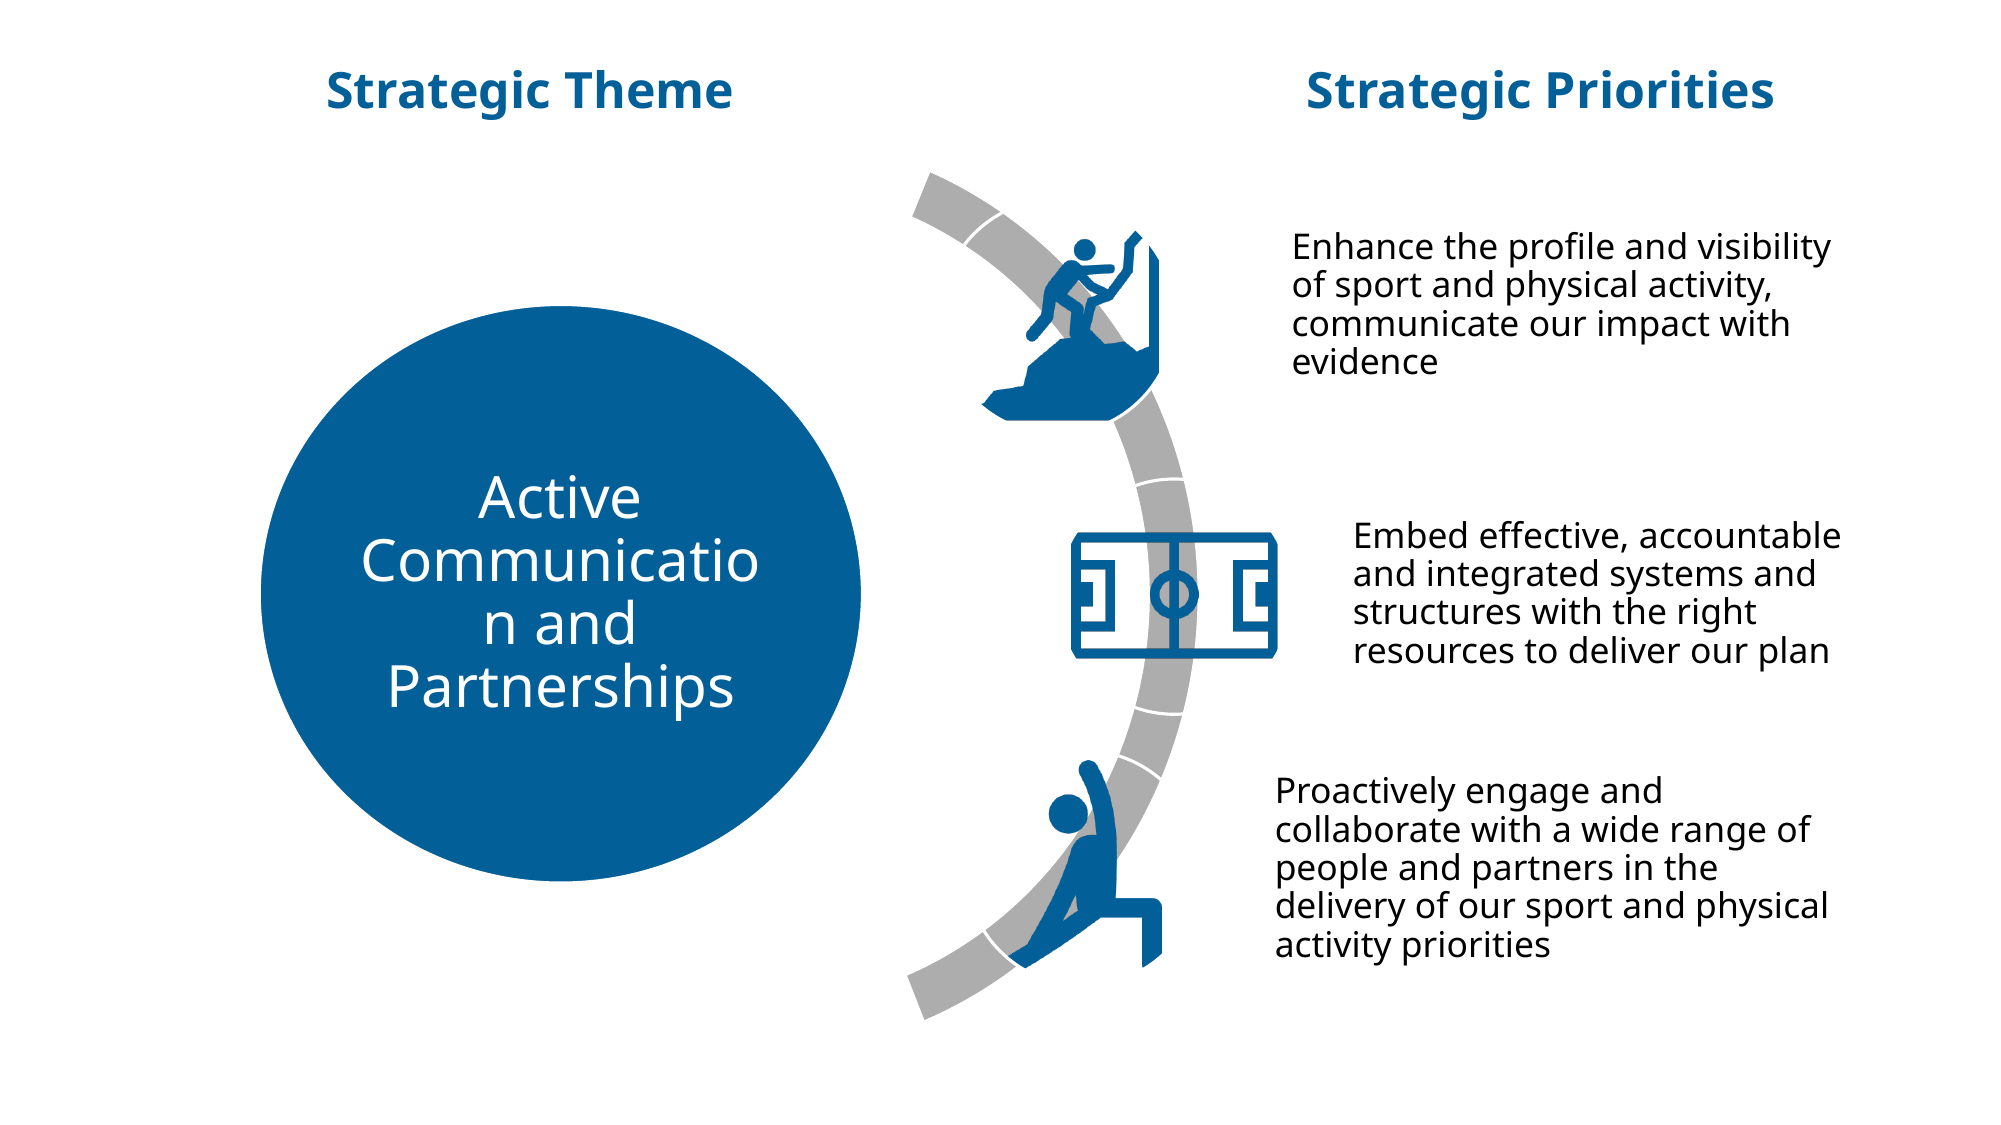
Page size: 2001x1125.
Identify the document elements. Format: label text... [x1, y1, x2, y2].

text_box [126, 133, 1927, 1057]
text_box Strategic Theme [134, 51, 926, 127]
text_box Strategic Priorities [1145, 51, 1937, 127]
